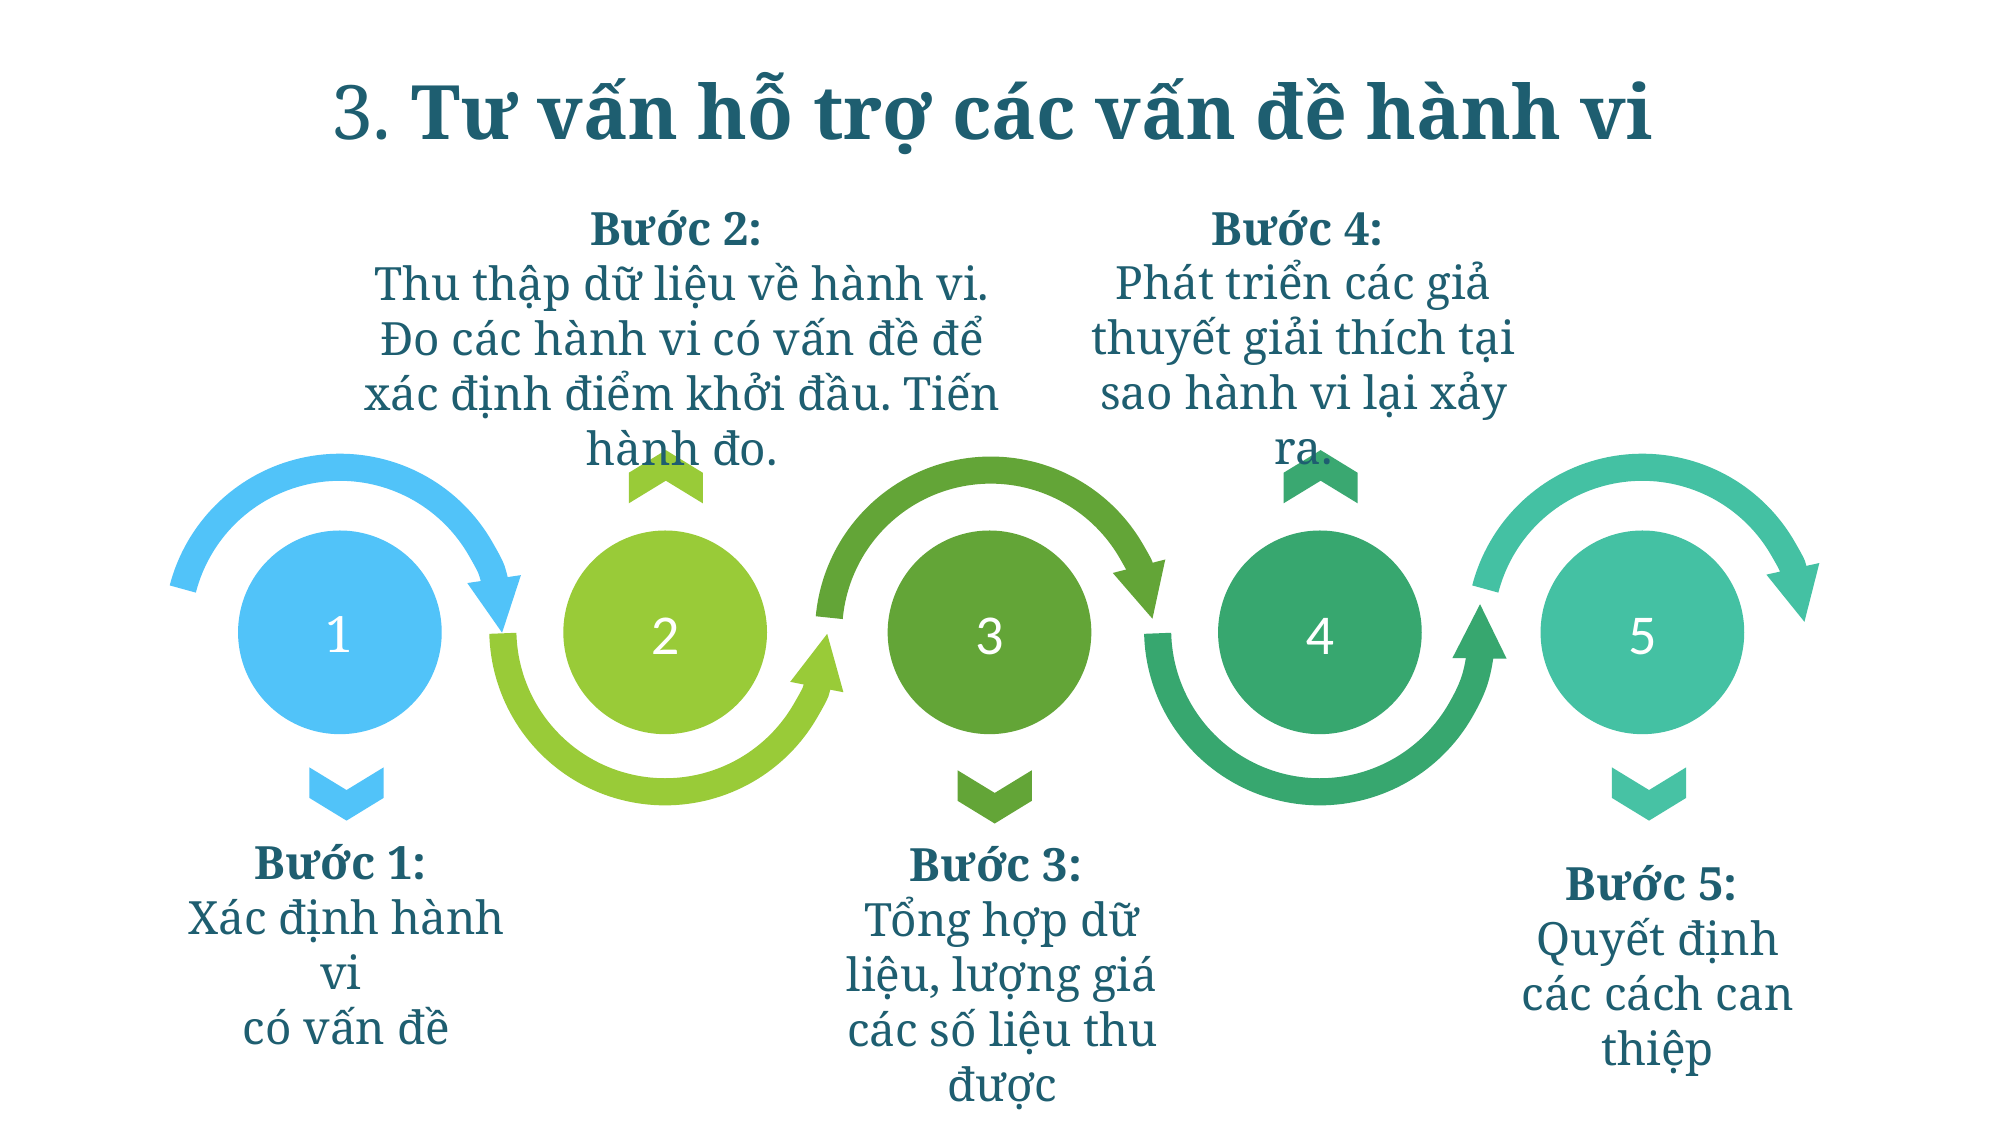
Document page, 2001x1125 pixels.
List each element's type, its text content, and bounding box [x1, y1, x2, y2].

text_box 5 [1539, 529, 1746, 736]
text_box [1282, 482, 1359, 506]
text_box [502, 631, 831, 793]
text_box [828, 473, 1156, 624]
list 3. Tư vấn hỗ trợ các vấn đề hành vi [53, 55, 1952, 175]
text_box Bước 1: Xác định hành vi có vấn đề [159, 826, 534, 1061]
text_box 4 [1217, 529, 1423, 736]
text_box [627, 483, 665, 506]
text_box [1610, 765, 1688, 822]
text_box 3 [886, 529, 1093, 736]
text_box [667, 483, 704, 506]
text_box Bước 2: Thu thập dữ liệu về hành vi. Đo các hành vi có vấn đề để xác định điểm khởi đầu. Tiến hành đo. [339, 192, 1026, 483]
text_box Bước 4: Phát triển các giả thuyết giải thích tại sao hành vi lại xảy ra. [1067, 191, 1541, 482]
text_box [1484, 466, 1808, 625]
text_box [182, 466, 507, 633]
text_box [1157, 604, 1486, 793]
text_box Bước 5: Quyết định các cách can thiệp [1482, 847, 1834, 1082]
text_box 2 [562, 529, 769, 736]
text_box Bước 3: Tổng hợp dữ liệu, lượng giá các số liệu thu được [799, 828, 1205, 1119]
text_box 1 [237, 529, 443, 736]
text_box [308, 765, 385, 822]
text_box [956, 768, 1033, 825]
